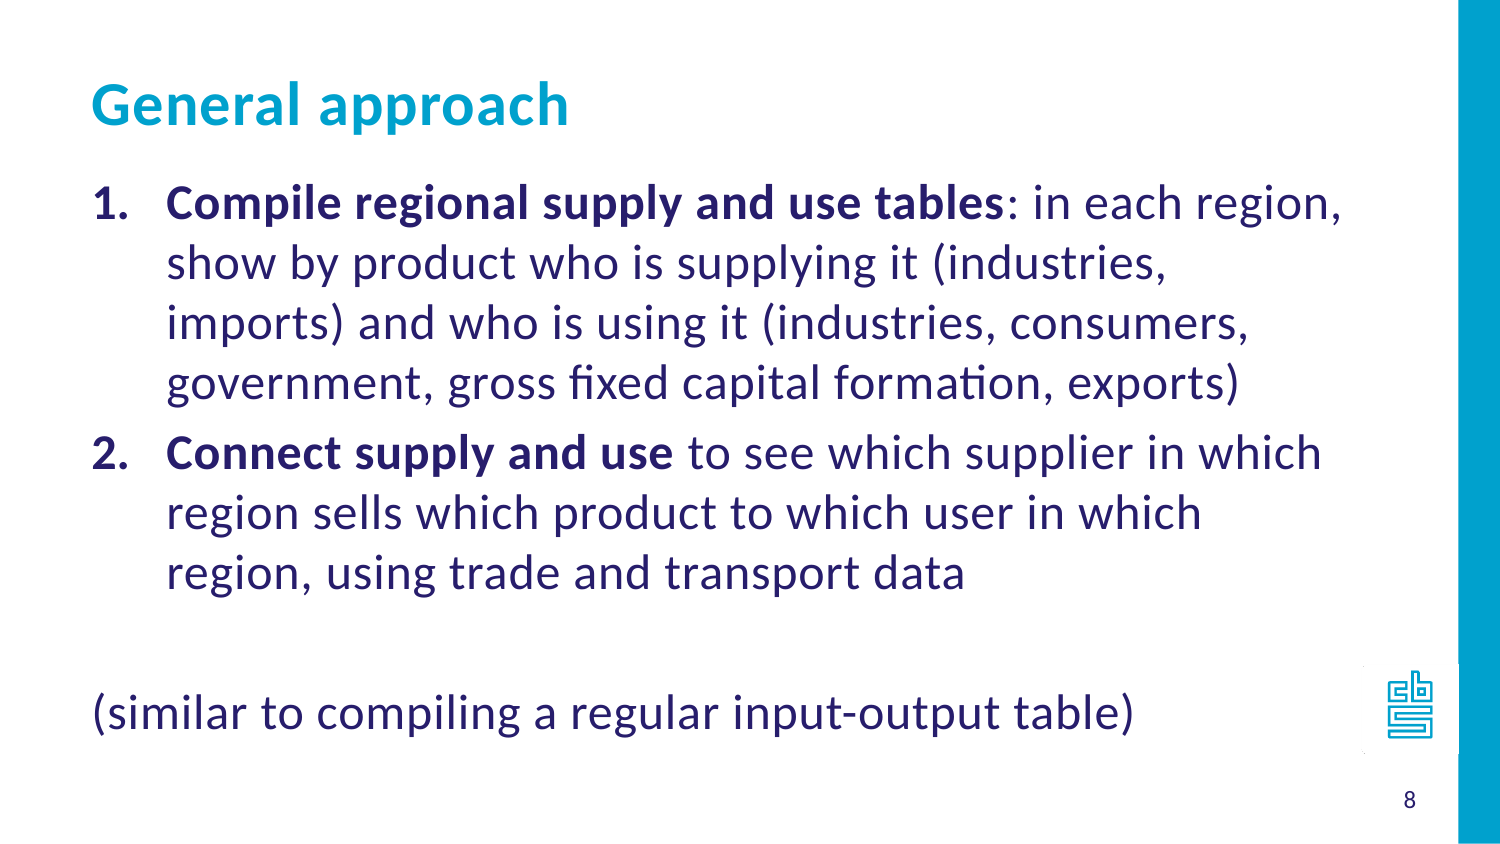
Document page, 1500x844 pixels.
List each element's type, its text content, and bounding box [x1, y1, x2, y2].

list General approach [76, 55, 1329, 139]
picture [1362, 664, 1458, 754]
list Compile regional supply and use tables: in each region, show by product who is supplying it (industries, imports) and who is using it (industries, consumers, government, gross fixed capital formation, exports) Connect supply and use to see which supplier in which region sells which product to which user in which region, using trade and transport data (similar to compiling a regular input-output table) [76, 161, 1362, 765]
slide_number 8 [1361, 772, 1459, 826]
